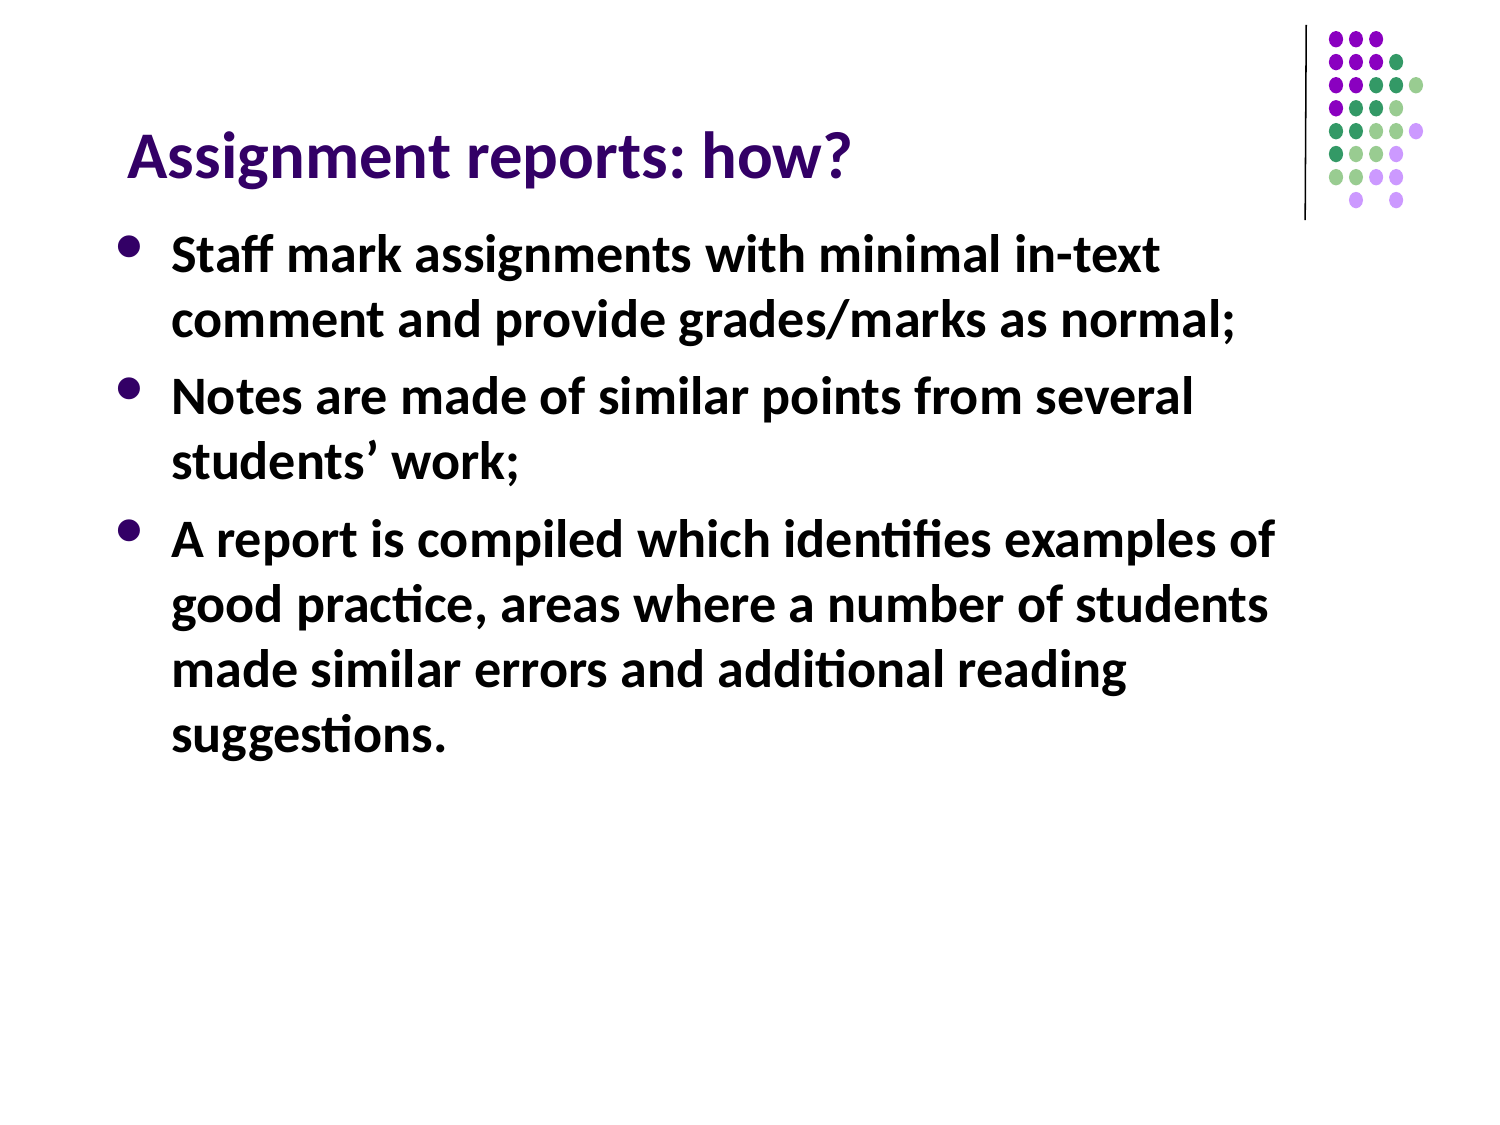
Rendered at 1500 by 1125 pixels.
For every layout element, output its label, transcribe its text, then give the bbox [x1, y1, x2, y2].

title Assignment reports: how? [112, 74, 1388, 200]
list Staff mark assignments with minimal in-text comment and provide grades/marks as normal; Notes are made of similar points from several students’ work; A report is compiled which identifies examples of good practice, areas where a number of students made similar errors and additional reading suggestions. [99, 210, 1388, 988]
